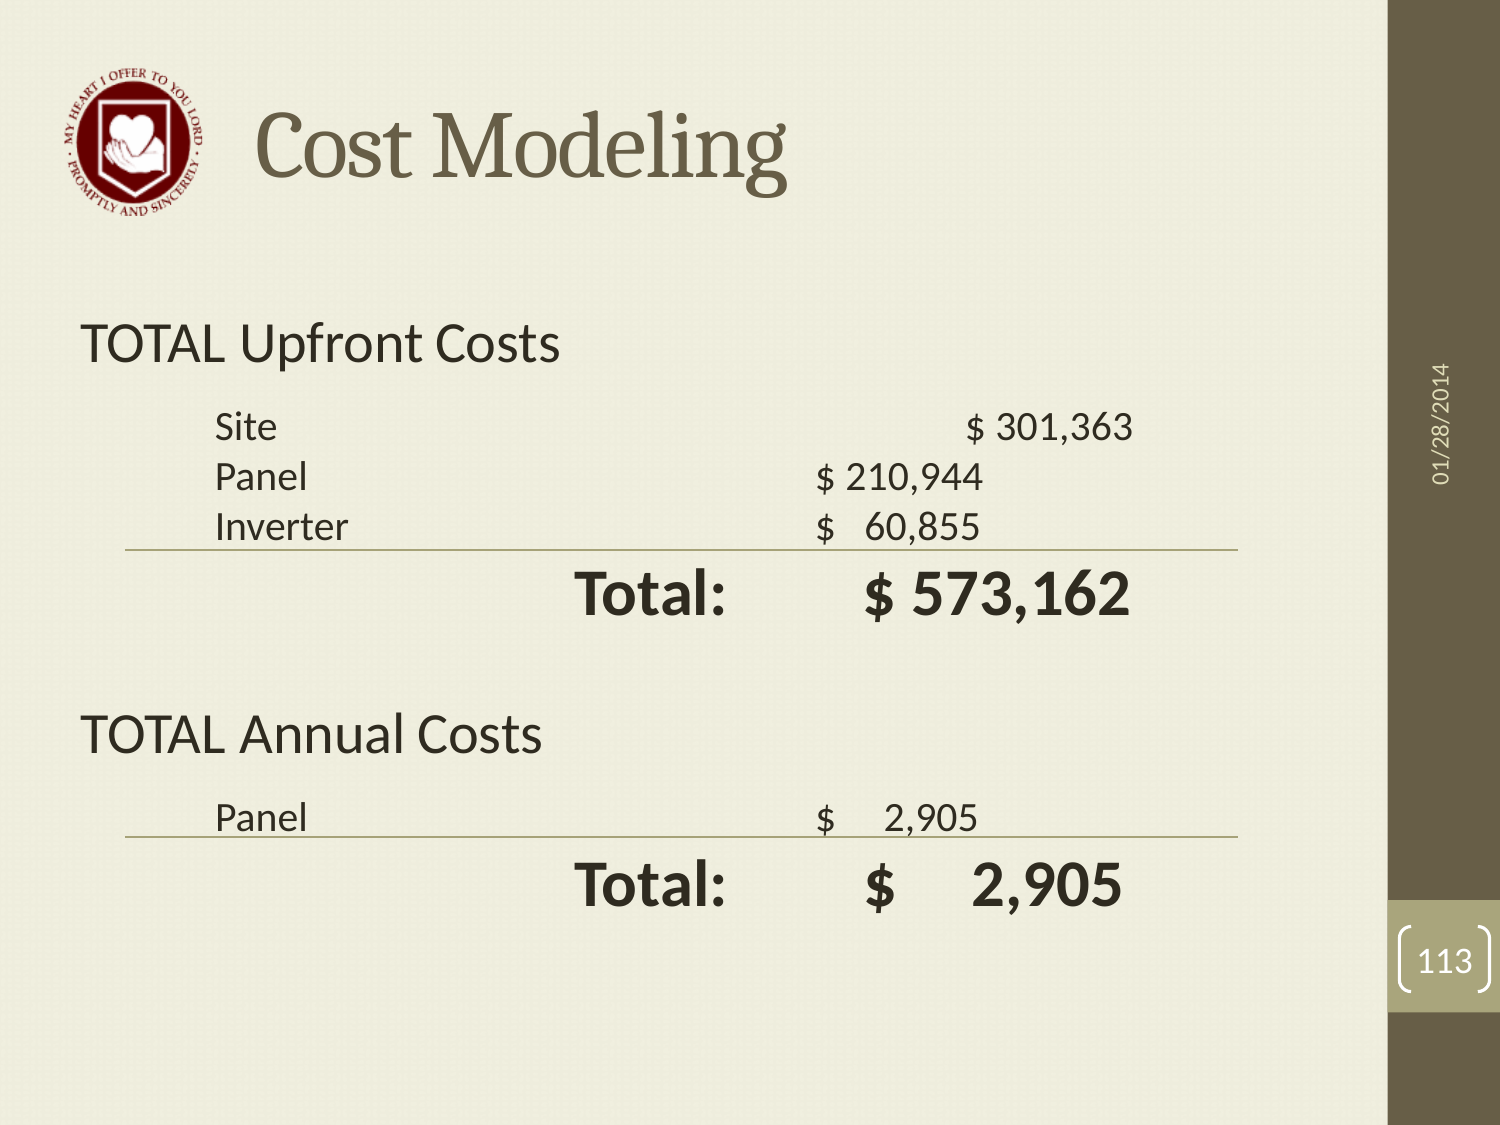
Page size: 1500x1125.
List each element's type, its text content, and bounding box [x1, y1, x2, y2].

text_box TOTAL Upfront Costs [65, 296, 577, 382]
text_box Site $ 301,363 Panel $ 210,944 Inverter $ 60,855 Total: $ 573,162 [125, 391, 1288, 637]
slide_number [1408, 100, 1469, 501]
text_box Panel $ 2,905 Total: $ 2,905 [125, 782, 1288, 928]
slide_number 113 [1397, 924, 1492, 994]
picture [45, 62, 214, 216]
title Cost Modeling [240, 45, 1325, 233]
text_box TOTAL Annual Costs [65, 687, 559, 773]
